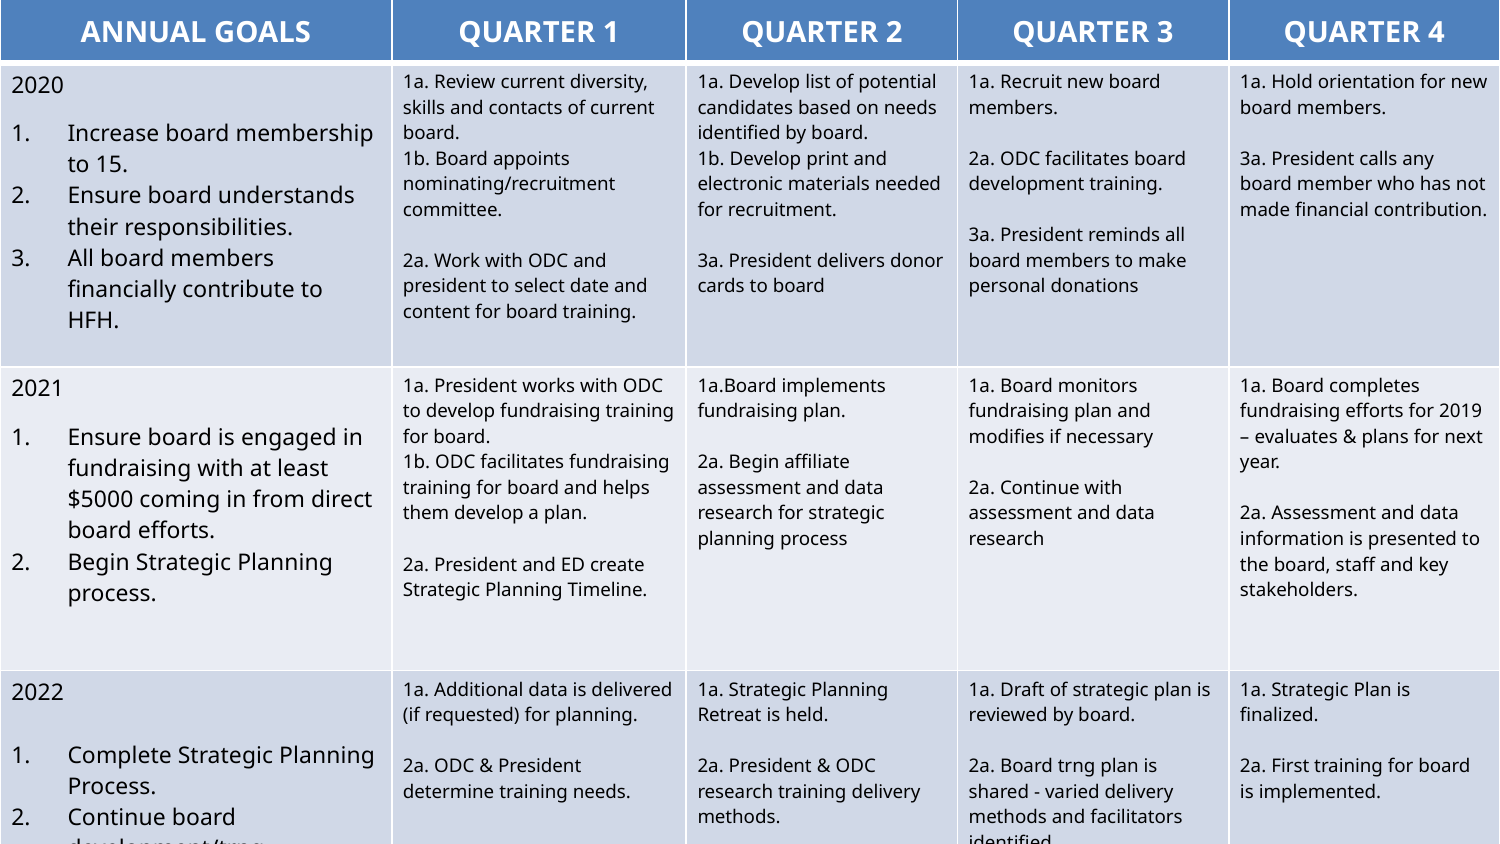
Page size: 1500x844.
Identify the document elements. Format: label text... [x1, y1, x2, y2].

table_header QUARTER 4 [1230, 0, 1499, 60]
table_cell 1a. Additional data is delivered (if requested) for planning. 2a. ODC & President determine training needs. [393, 671, 685, 844]
table_cell 1a. Draft of strategic plan is reviewed by board. 2a. Board trng plan is shared - varied delivery methods and facilitators identified [958, 671, 1228, 844]
table_cell 2022 Complete Strategic Planning Process. Continue board development/trng. [1, 671, 391, 844]
table_cell 1a. Recruit new board members. 2a. ODC facilitates board development training. 3a. President reminds all board members to make personal donations [958, 66, 1228, 366]
table_cell 1a. Strategic Plan is finalized. 2a. First training for board is implemented. [1230, 671, 1499, 844]
table_cell 2021 Ensure board is engaged in fundraising with at least $5000 coming in from direct board efforts. Begin Strategic Planning process. [1, 368, 391, 670]
table_cell 1a. Strategic Planning Retreat is held. 2a. President & ODC research training delivery methods. [687, 671, 957, 844]
table_cell 1a. Develop list of potential candidates based on needs identified by board. 1b. Develop print and electronic materials needed for recruitment. 3a. President delivers donor cards to board [687, 66, 957, 366]
table_cell 1a. Review current diversity, skills and contacts of current board. 1b. Board appoints nominating/recruitment committee. 2a. Work with ODC and president to select date and content for board training. [393, 66, 685, 366]
table_header QUARTER 3 [958, 0, 1228, 60]
table_header ANNUAL GOALS [1, 0, 391, 60]
table_cell 1a.Board implements fundraising plan. 2a. Begin affiliate assessment and data research for strategic planning process [687, 368, 957, 670]
table_header QUARTER 2 [687, 0, 957, 60]
table_cell 1a. President works with ODC to develop fundraising training for board. 1b. ODC facilitates fundraising training for board and helps them develop a plan. 2a. President and ED create Strategic Planning Timeline. [393, 368, 685, 670]
table_header QUARTER 1 [393, 0, 685, 60]
table_cell 2020 Increase board membership to 15. Ensure board understands their responsibilities. All board members financially contribute to HFH. [1, 66, 391, 366]
table_cell 1a. Hold orientation for new board members. 3a. President calls any board member who has not made financial contribution. [1230, 66, 1499, 366]
table_cell 1a. Board completes fundraising efforts for 2019 – evaluates & plans for next year. 2a. Assessment and data information is presented to the board, staff and key stakeholders. [1230, 368, 1499, 670]
table_cell 1a. Board monitors fundraising plan and modifies if necessary 2a. Continue with assessment and data research [958, 368, 1228, 670]
